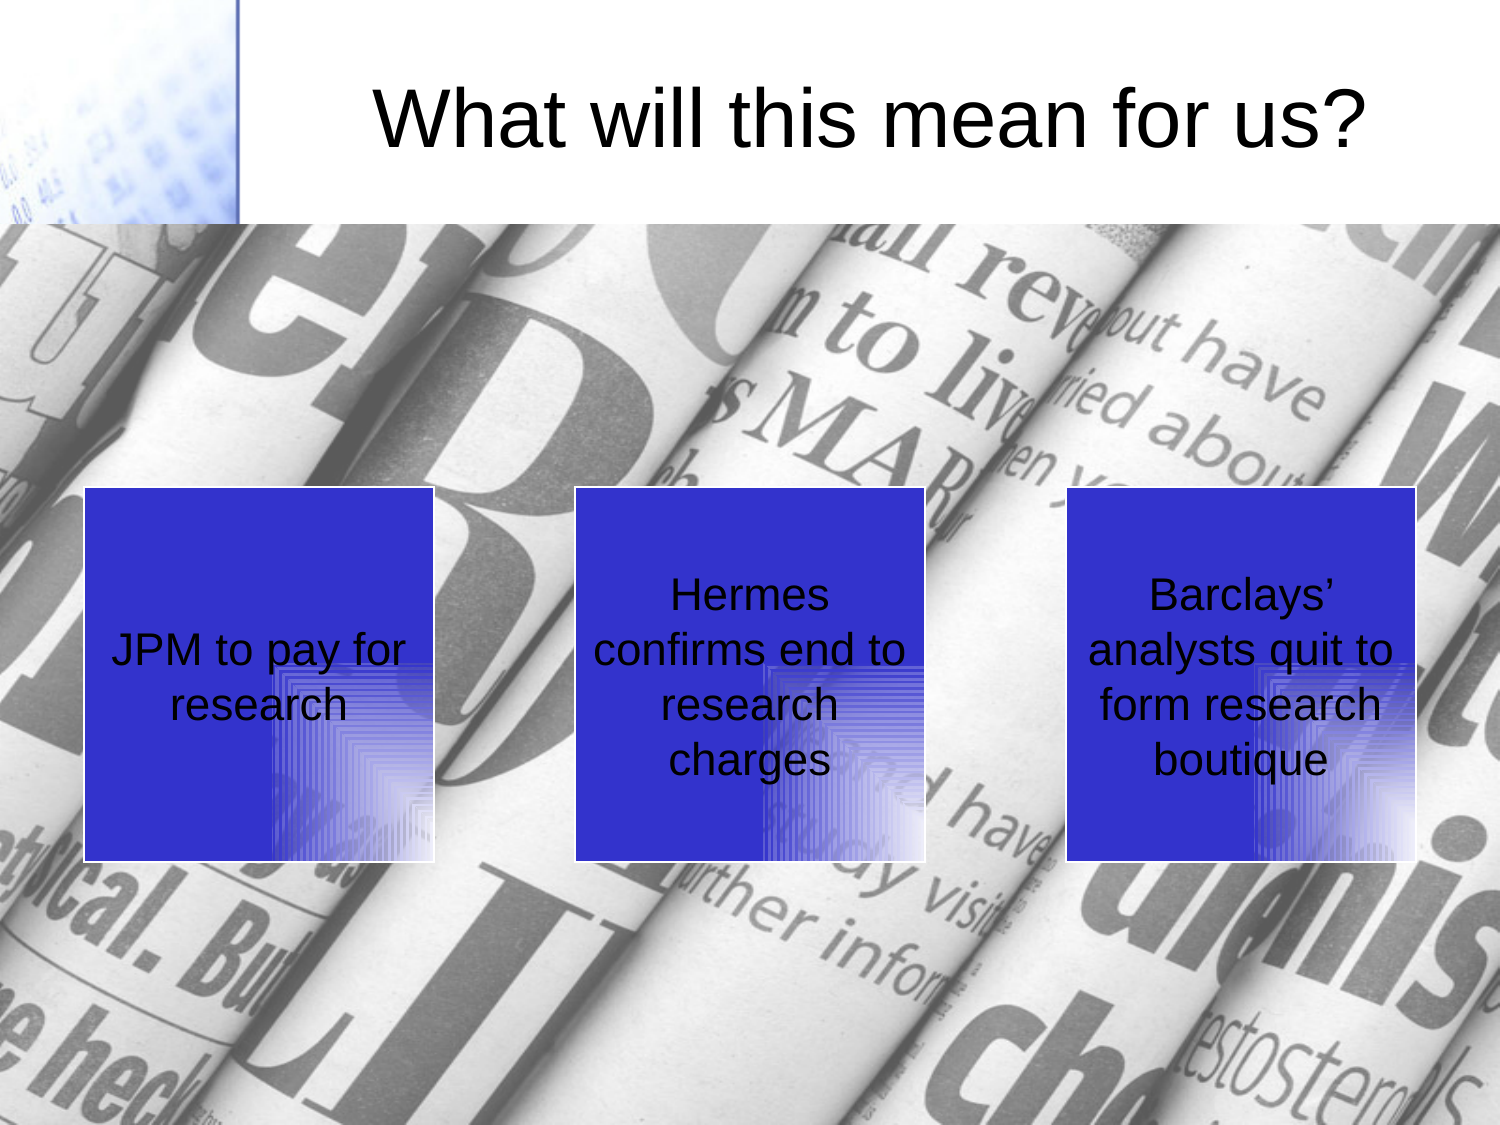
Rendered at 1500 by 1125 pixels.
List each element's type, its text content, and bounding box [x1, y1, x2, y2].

picture [0, 0, 1500, 1125]
title What will this mean for us? [350, 37, 1391, 192]
